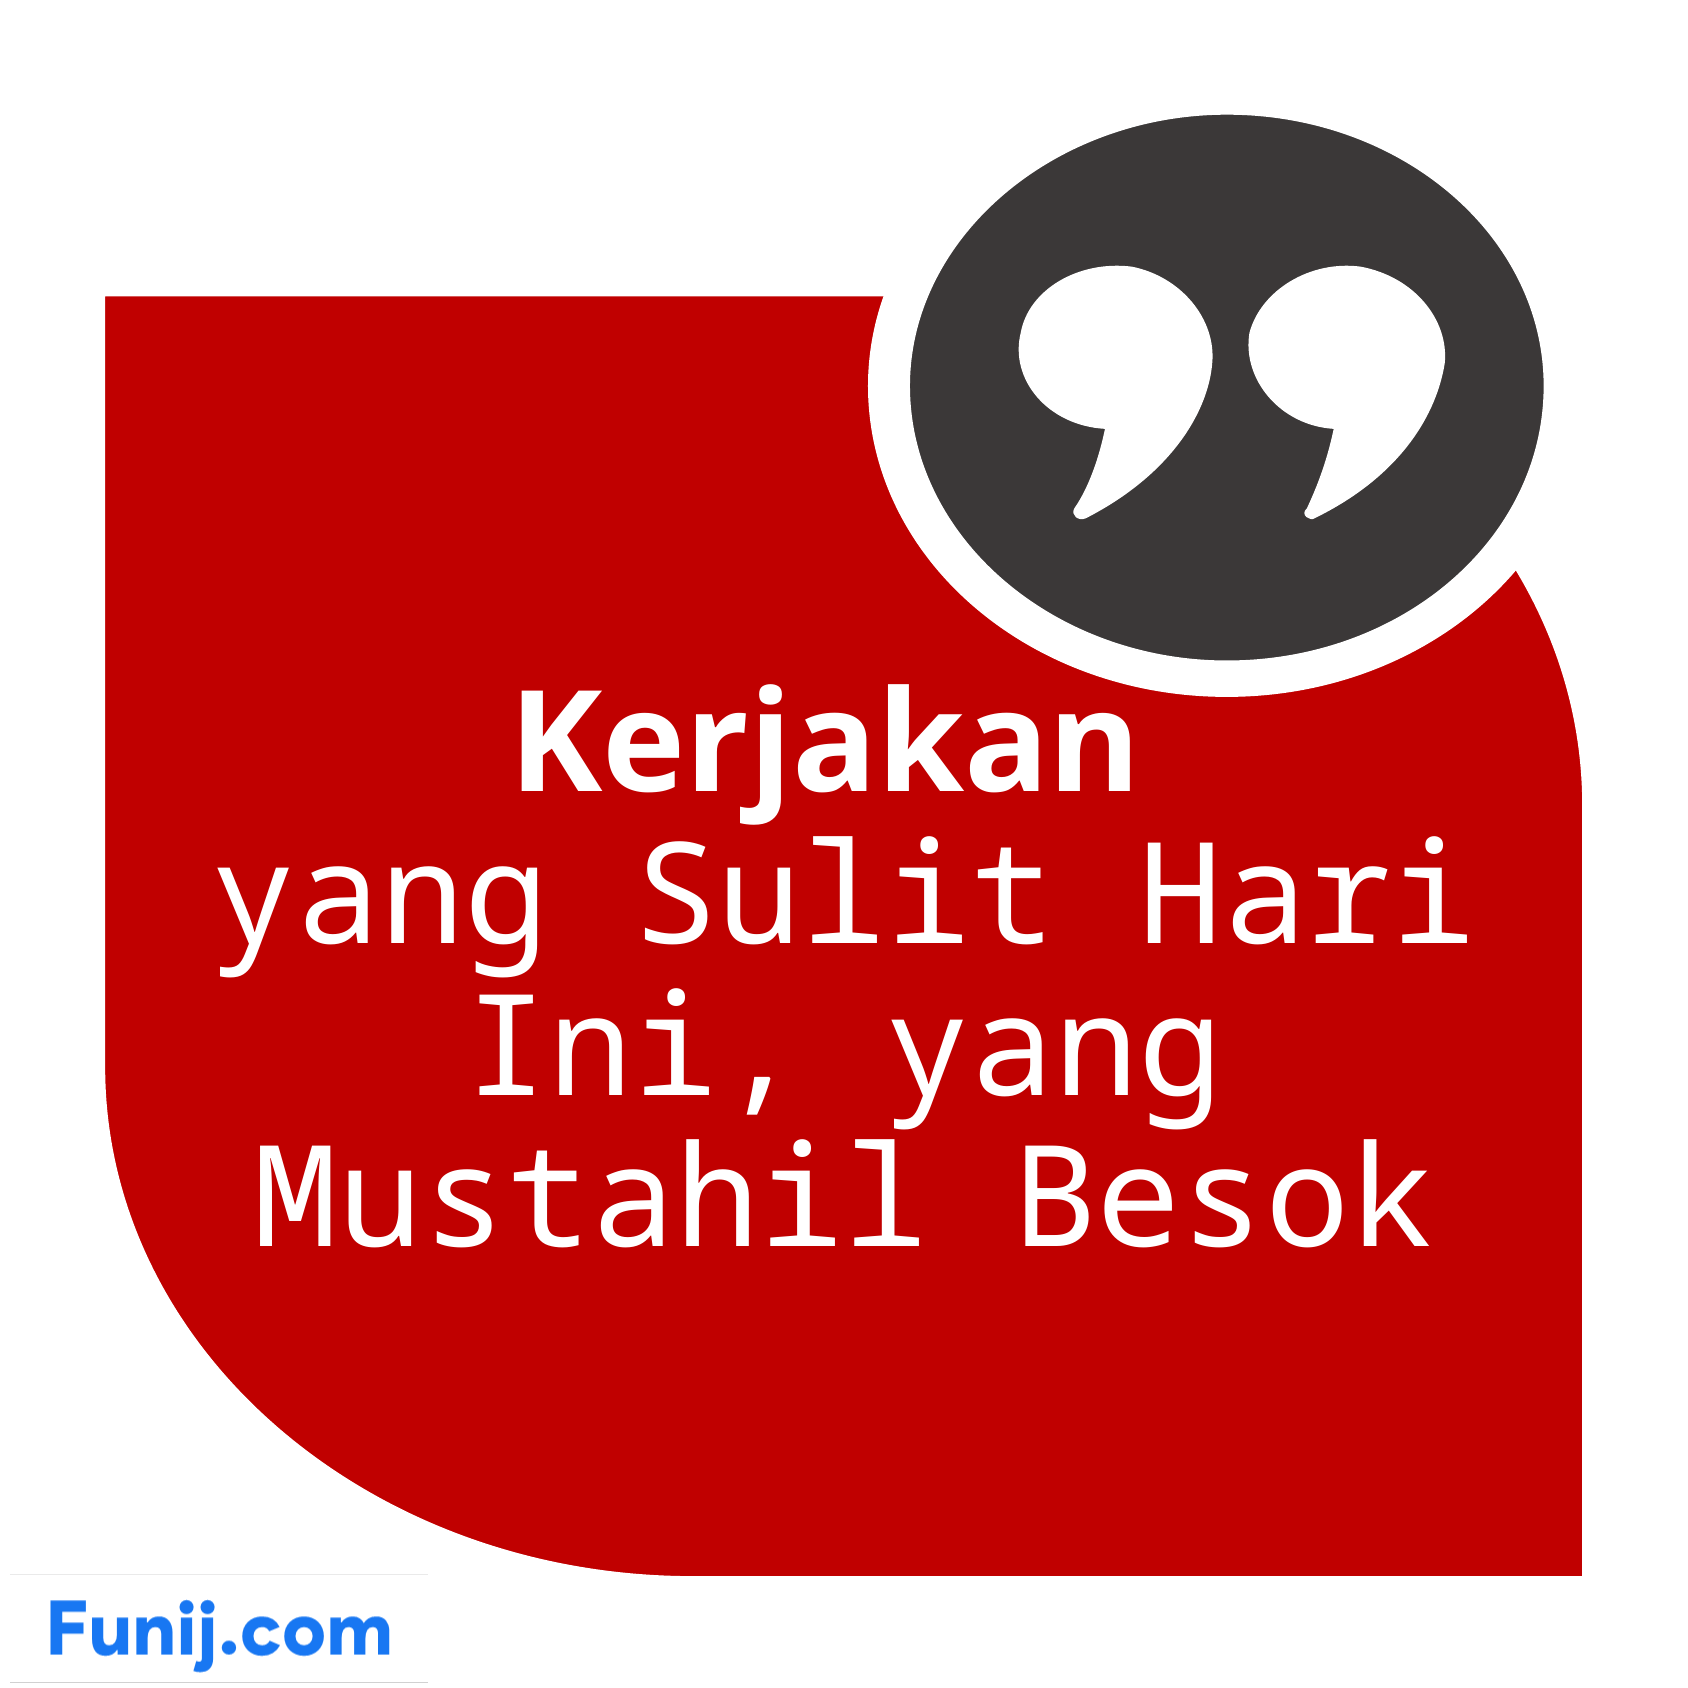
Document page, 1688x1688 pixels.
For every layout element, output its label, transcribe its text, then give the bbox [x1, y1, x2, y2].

text_box [910, 115, 1543, 660]
title Kerjakan yang Sulit Hari Ini, yang Mustahil Besok [126, 662, 1561, 1285]
text_box [106, 297, 1059, 1198]
text_box [63, 260, 1625, 1613]
text_box [867, 75, 1586, 662]
text_box [1248, 265, 1446, 520]
text_box [1395, 572, 1558, 662]
picture [0, 1560, 439, 1688]
text_box [1018, 265, 1213, 520]
text_box [163, 673, 1582, 1576]
